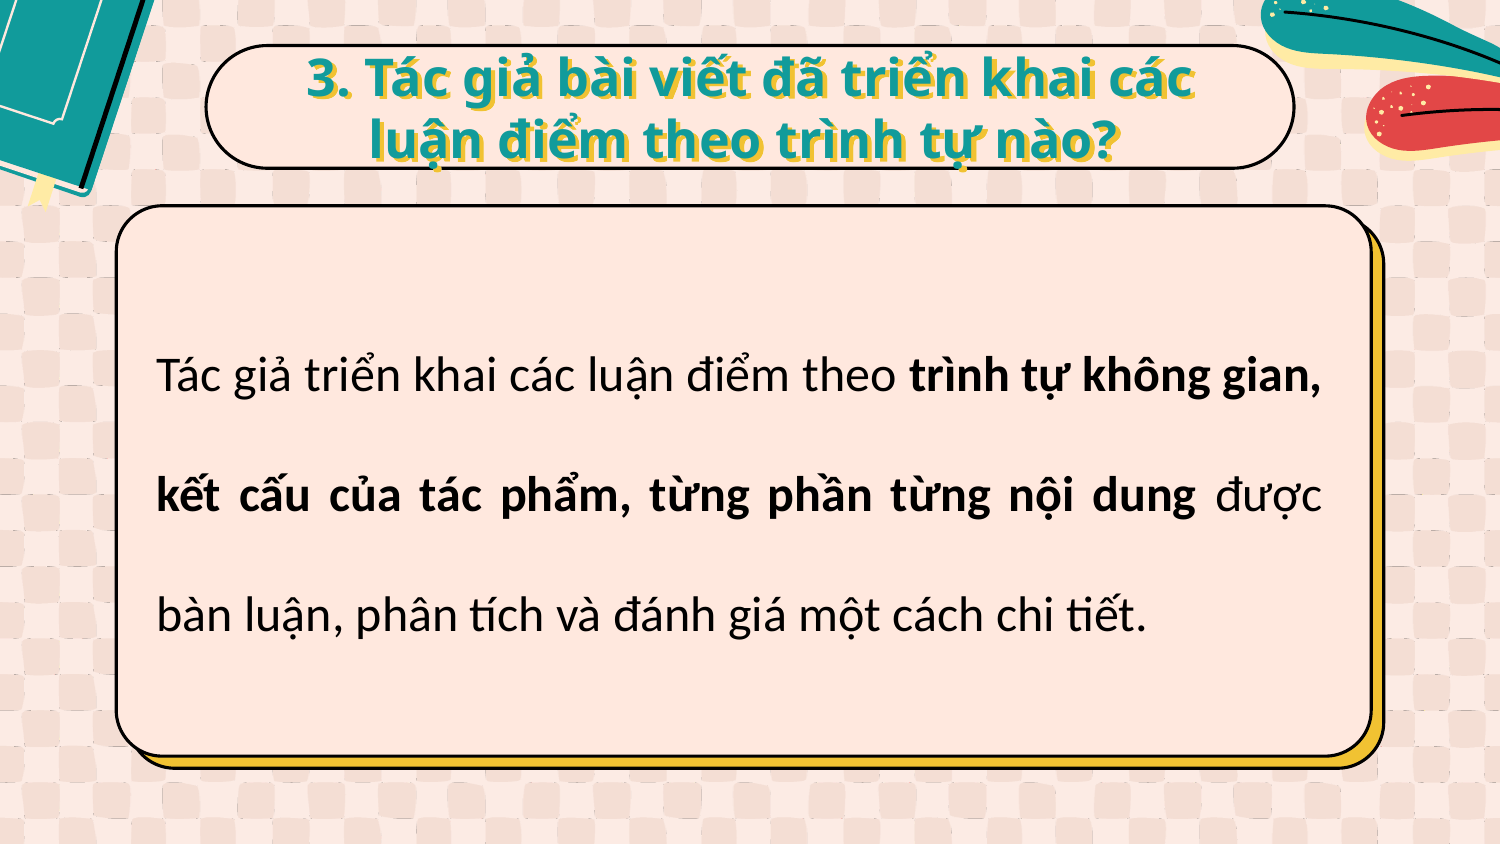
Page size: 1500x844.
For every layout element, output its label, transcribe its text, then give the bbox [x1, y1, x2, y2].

title 3. Tác giả bài viết đã triển khai các luận điểm theo trình tự nào? [246, 73, 1254, 141]
picture [1401, 0, 1500, 47]
text_box Tác giả triển khai các luận điểm theo trình tự không gian, kết cấu của tác phẩm, từng phần từng nội dung được bàn luận, phân tích và đánh giá một cách chi tiết. [141, 274, 1338, 650]
text_box [206, 45, 1295, 169]
picture [0, 0, 1500, 844]
